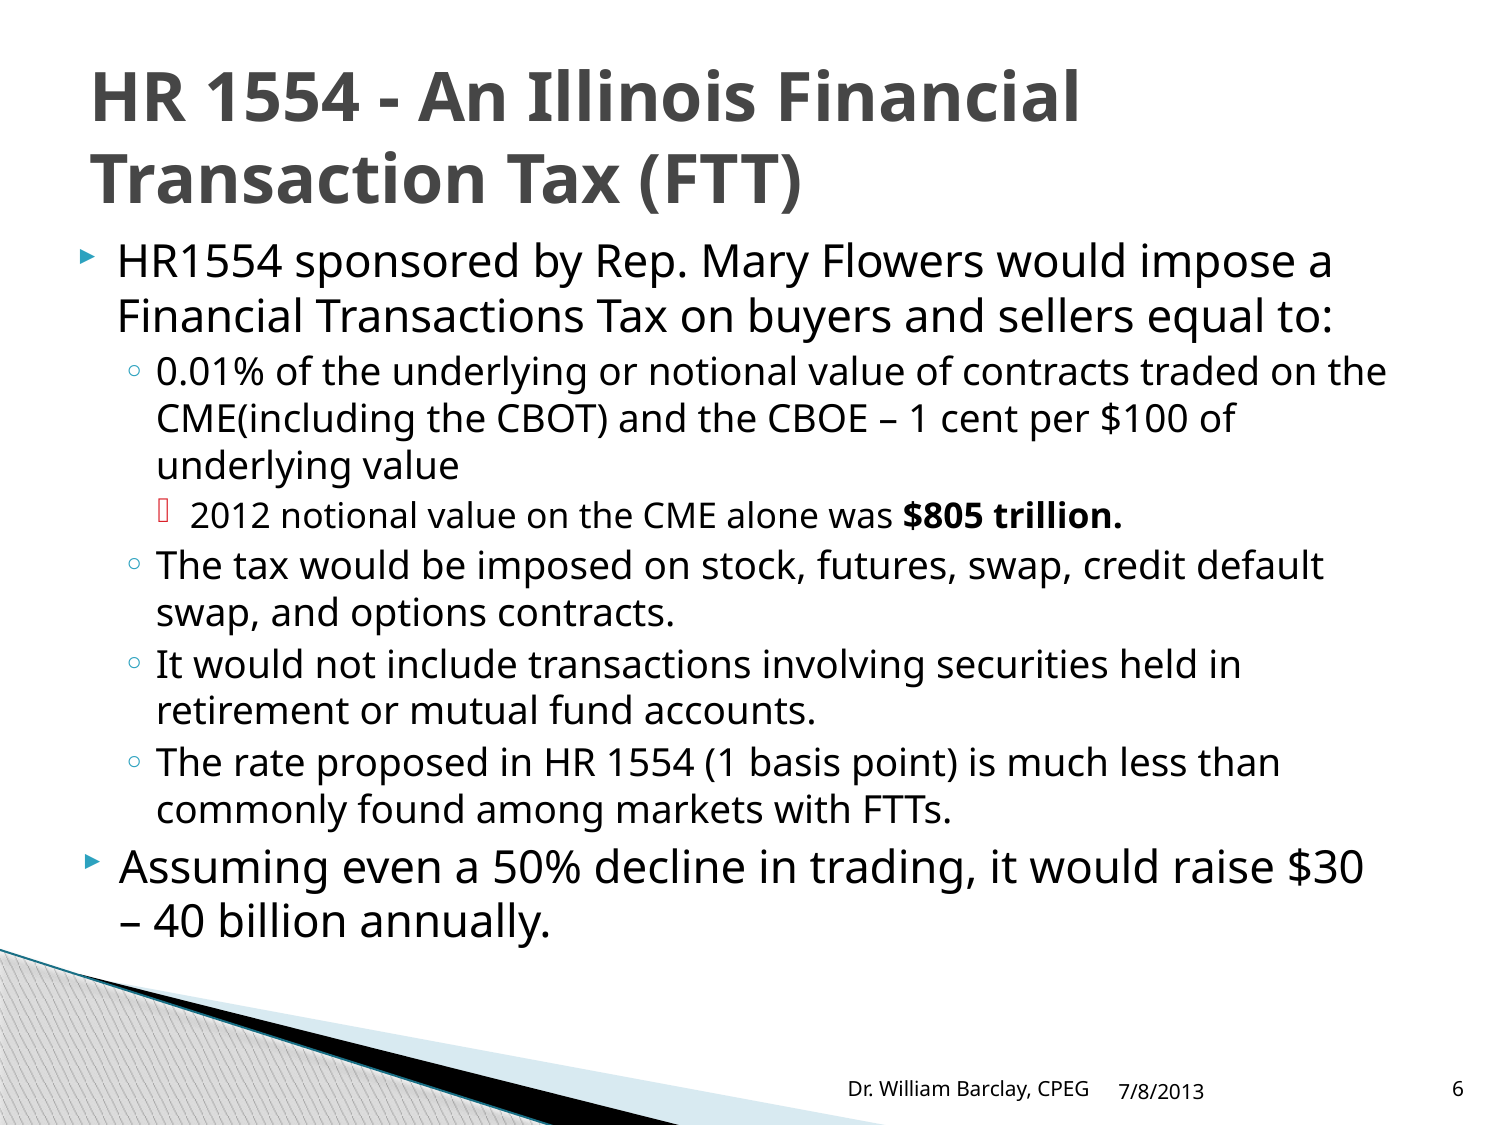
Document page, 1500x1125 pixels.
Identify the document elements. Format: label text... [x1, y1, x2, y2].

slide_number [1103, 1051, 1419, 1112]
title HR 1554 - An Illinois Financial Transaction Tax (FTT) [75, 45, 1425, 233]
footer Dr. William Barclay, CPEG [718, 1051, 1103, 1112]
list HR1554 sponsored by Rep. Mary Flowers would impose a Financial Transactions Tax on buyers and sellers equal to: 0.01% of the underlying or notional value of contracts traded on the CME(including the CBOT) and the CBOE – 1 cent per $100 of underlying value 2012 notional value on the CME alone was $805 trillion. The tax would be imposed on stock, futures, swap, credit default swap, and options contracts. It would not include transactions involving securities held in retirement or mutual fund accounts. The rate proposed in HR 1554 (1 basis point) is much less than commonly found among markets with FTTs. Assuming even a 50% decline in trading, it would raise $30 – 40 billion annually. [62, 224, 1413, 968]
text_box [150, 1012, 800, 1088]
slide_number 6 [1419, 1051, 1479, 1112]
